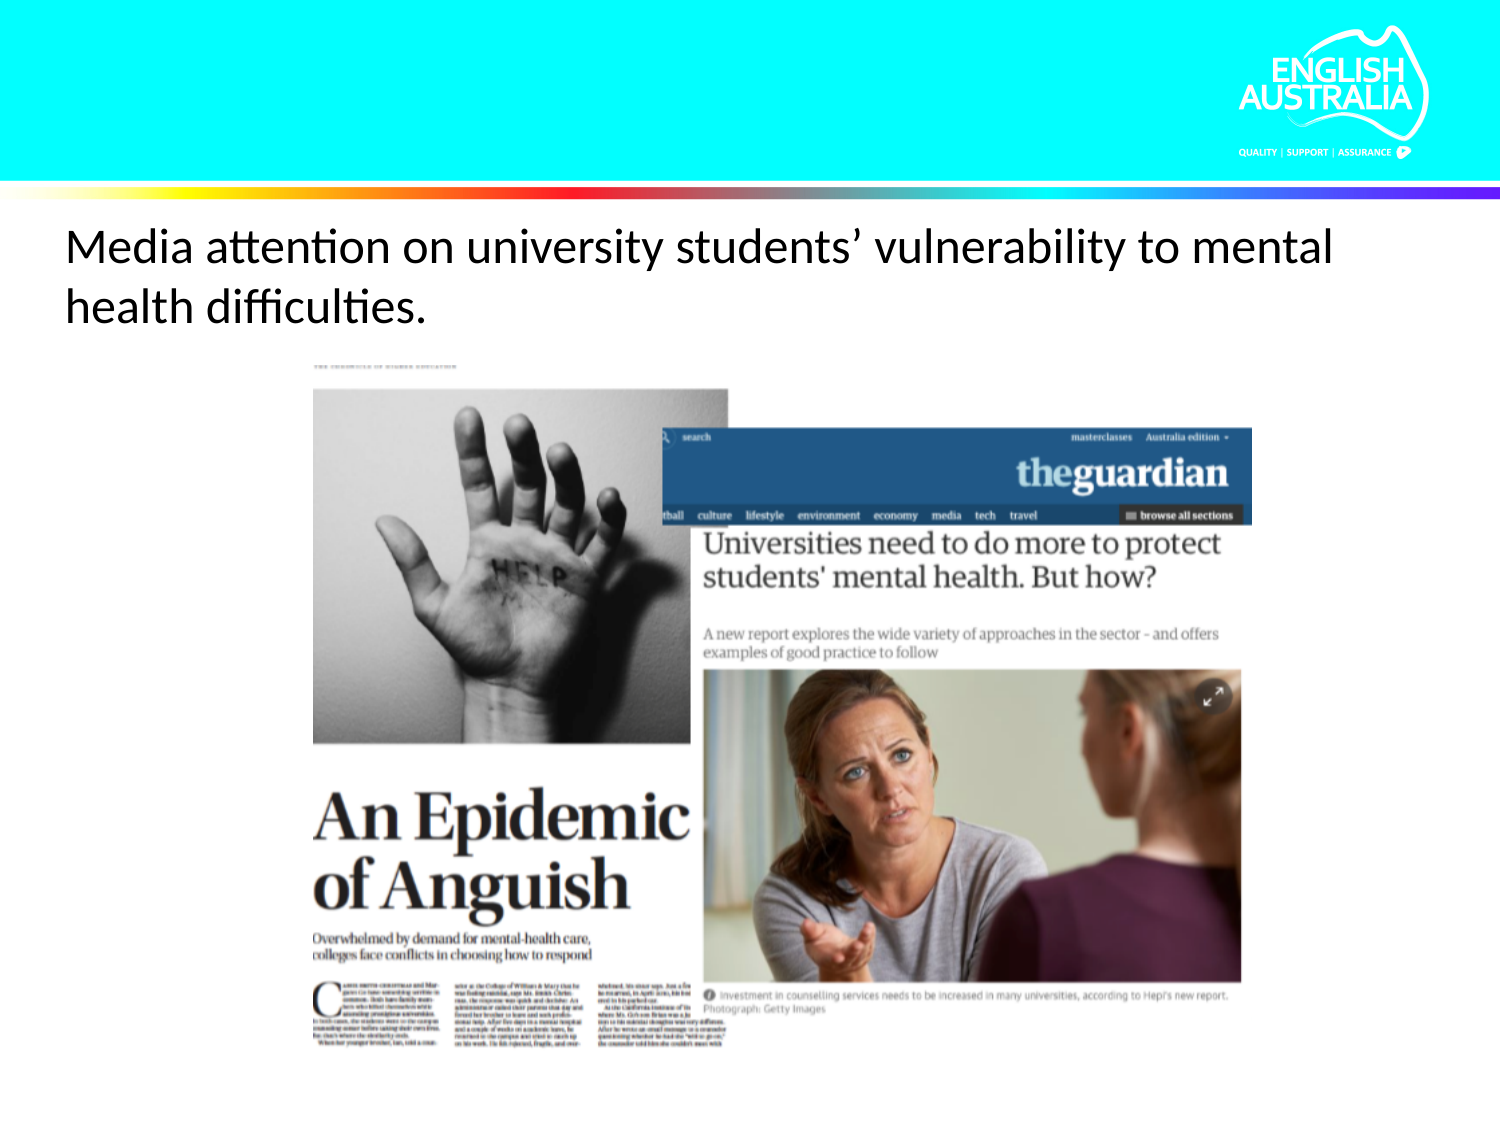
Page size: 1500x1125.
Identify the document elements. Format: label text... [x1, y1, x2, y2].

text_box Media attention on university students’ vulnerability to mental health difficulties. [49, 206, 1488, 342]
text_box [313, 364, 1252, 1053]
picture [0, 0, 1500, 216]
